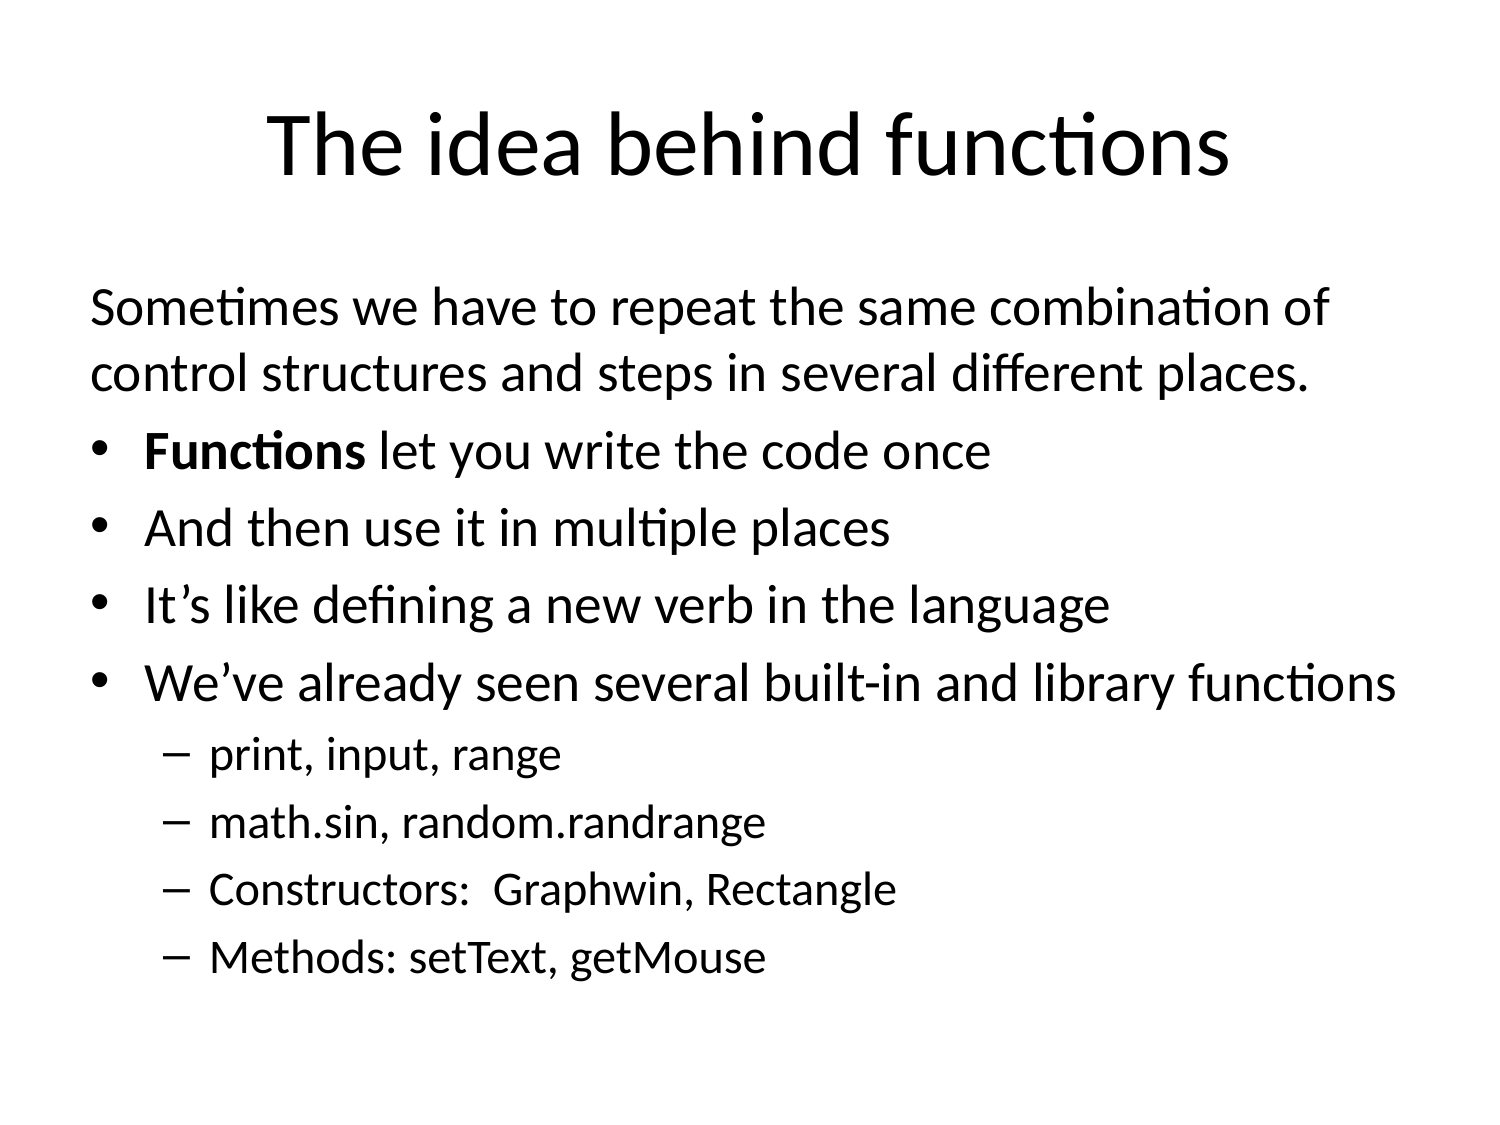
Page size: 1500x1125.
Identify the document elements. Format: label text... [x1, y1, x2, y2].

list Sometimes we have to repeat the same combination of control structures and steps in several different places. Functions let you write the code once And then use it in multiple places It’s like defining a new verb in the language We’ve already seen several built-in and library functions print, input, range math.sin, random.randrange Constructors: Graphwin, Rectangle Methods: setText, getMouse [75, 262, 1425, 1005]
title The idea behind functions [75, 45, 1425, 233]
